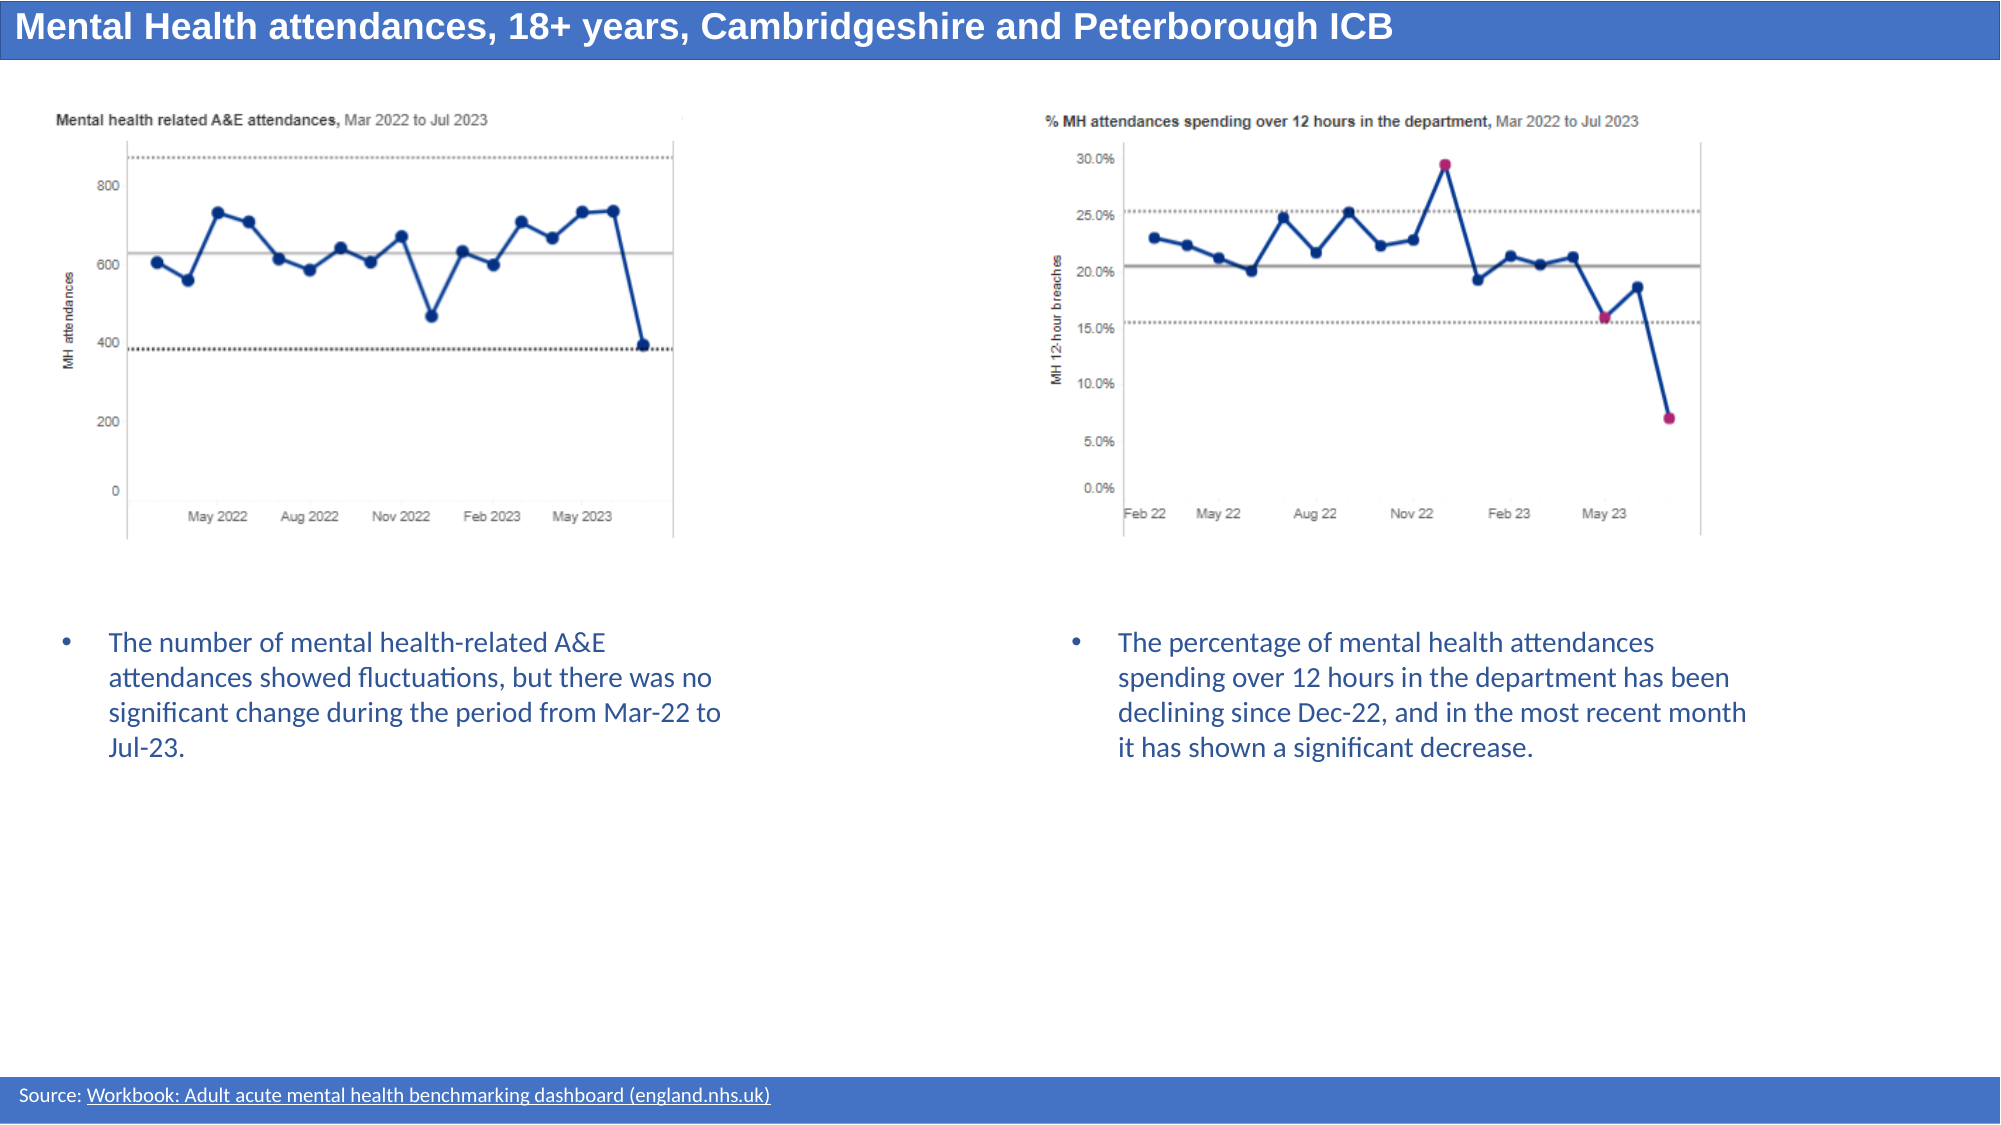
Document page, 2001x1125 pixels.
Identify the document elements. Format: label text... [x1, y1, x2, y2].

picture [35, 86, 683, 551]
picture [1040, 86, 1720, 551]
text_box The number of mental health-related A&E attendances showed fluctuations, but there was no significant change during the period from Mar-22 to Jul-23. [46, 616, 770, 771]
text_box The percentage of mental health attendances spending over 12 hours in the department has been declining since Dec-22, and in the most recent month it has shown a significant decrease. [1056, 616, 1779, 771]
text_box Mental Health attendances, 18+ years, Cambridgeshire and Peterborough ICB [0, 0, 1609, 56]
text_box Source: Workbook: Adult acute mental health benchmarking dashboard (england.nhs.uk) [4, 1073, 786, 1114]
